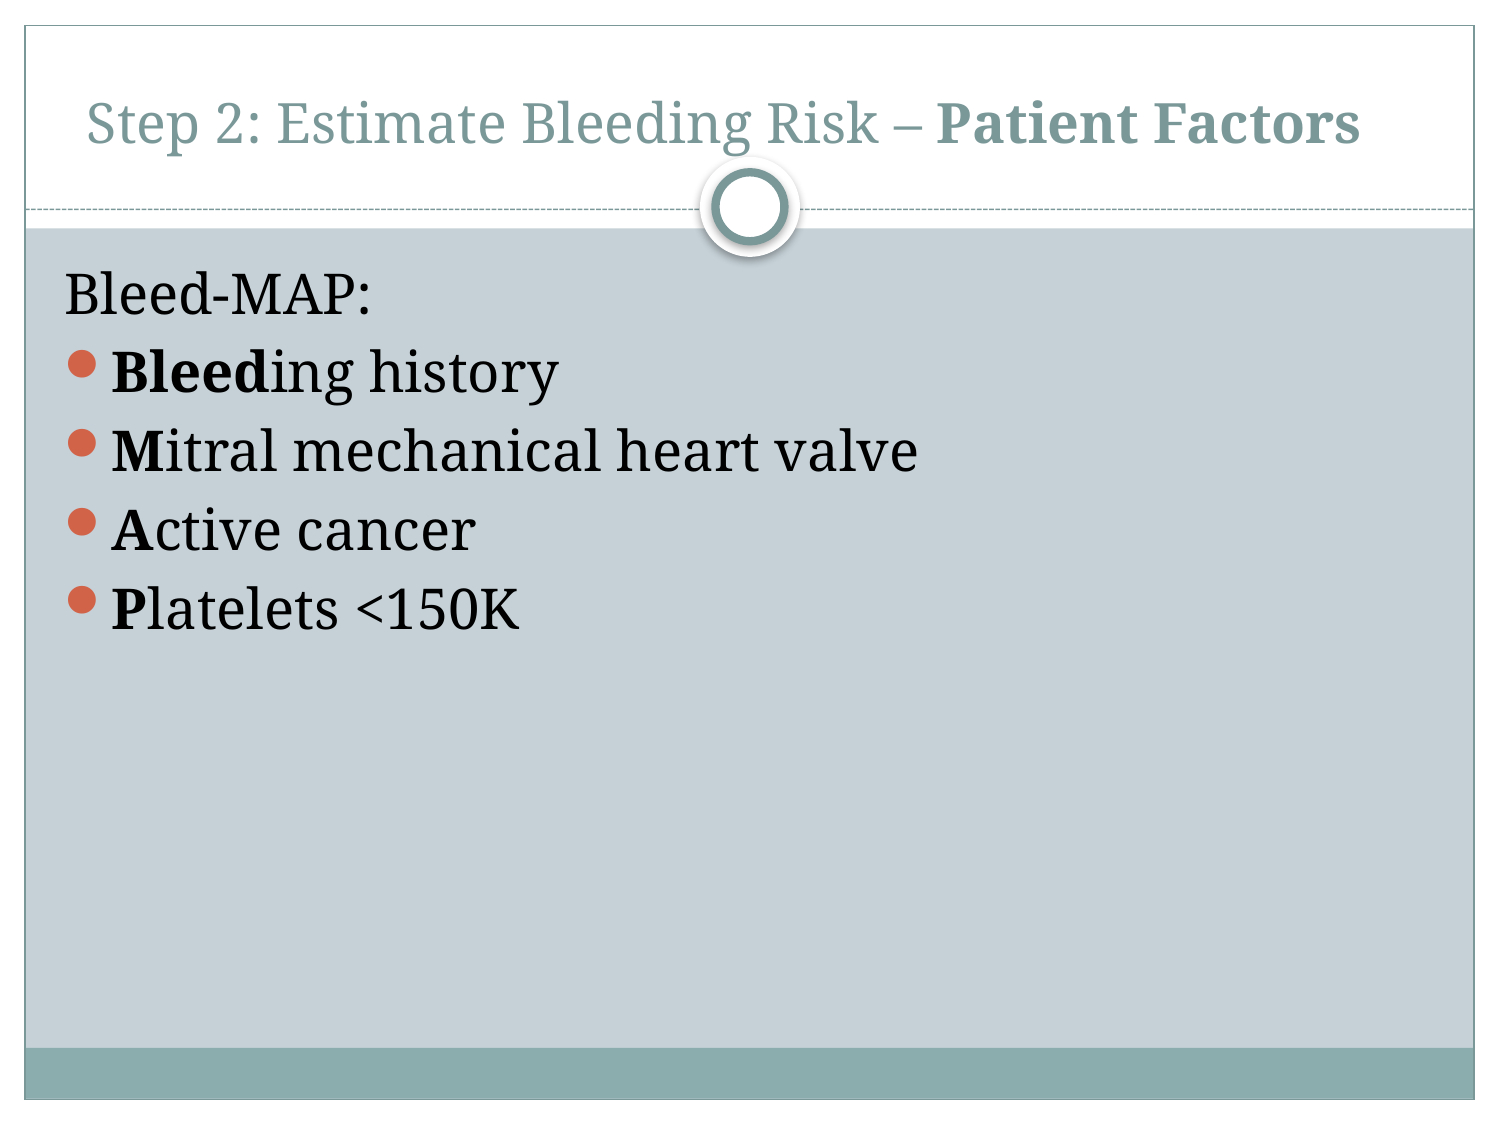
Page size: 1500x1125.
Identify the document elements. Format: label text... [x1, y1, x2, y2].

list Bleed-MAP: Bleeding history Mitral mechanical heart valve Active cancer Platelets <150K [49, 250, 1445, 1001]
title Step 2: Estimate Bleeding Risk – Patient Factors [0, 37, 1450, 162]
